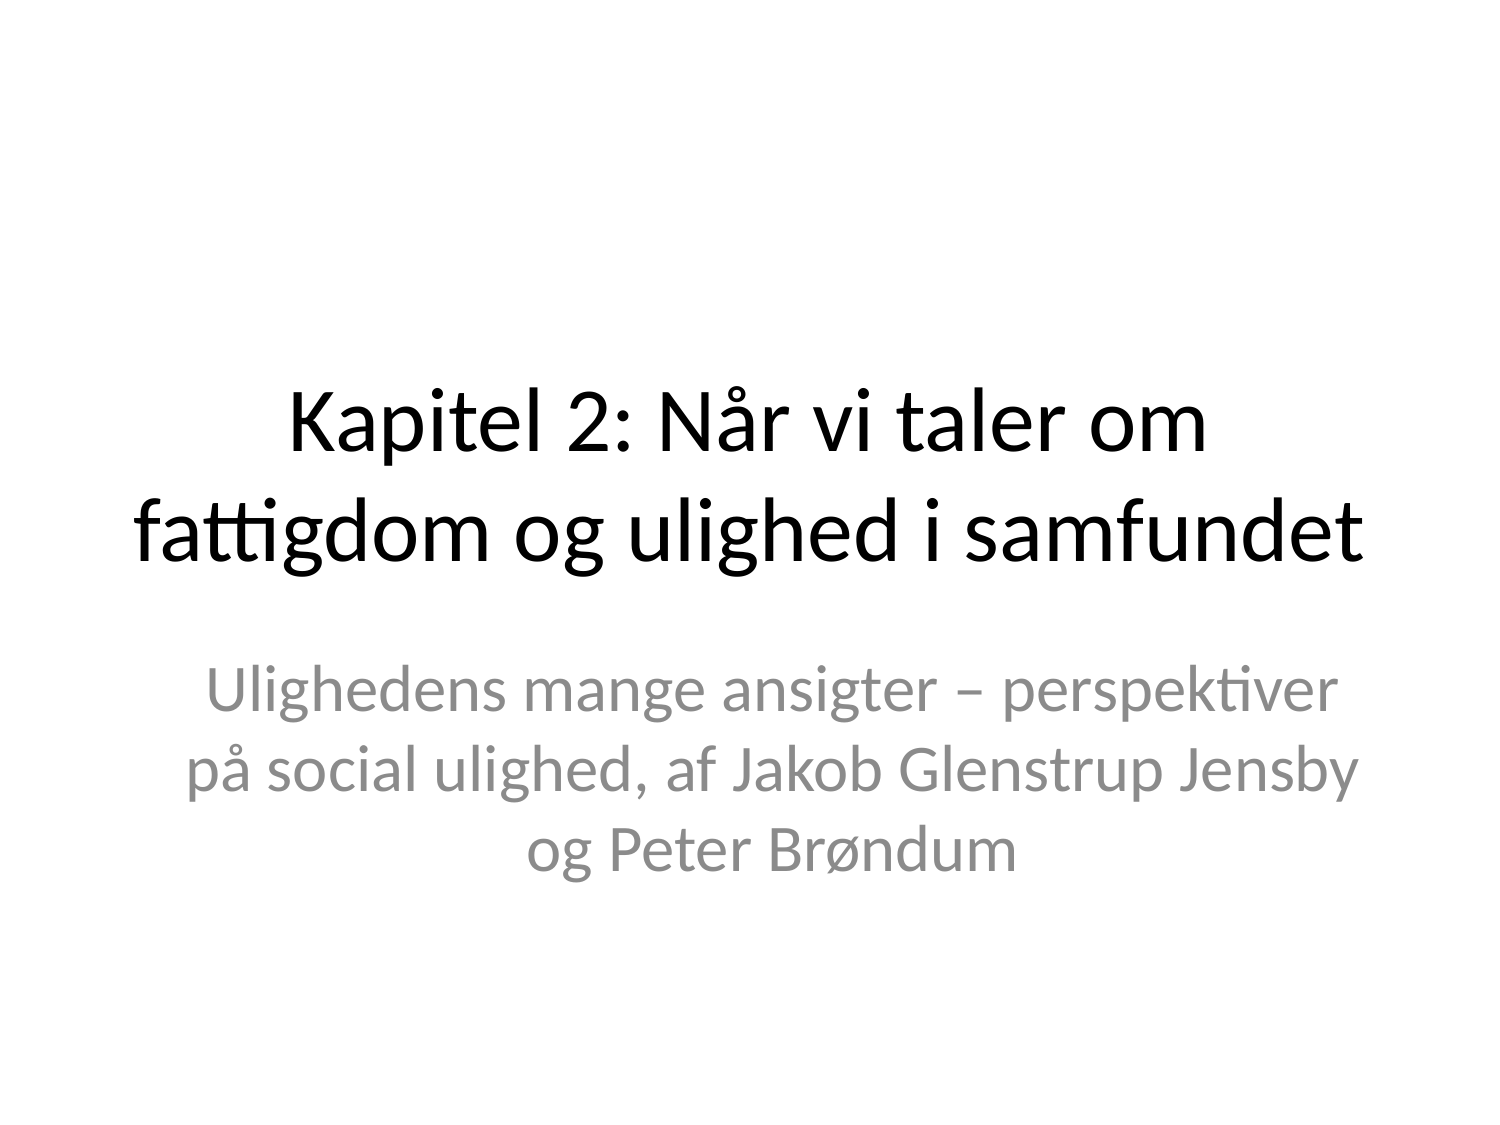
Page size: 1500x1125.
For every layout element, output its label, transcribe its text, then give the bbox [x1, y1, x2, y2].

subtitle Ulighedens mange ansigter – perspektiver på social ulighed, af Jakob Glenstrup Jensby og Peter Brøndum [158, 637, 1388, 925]
title Kapitel 2: Når vi taler om fattigdom og ulighed i samfundet [112, 349, 1388, 591]
